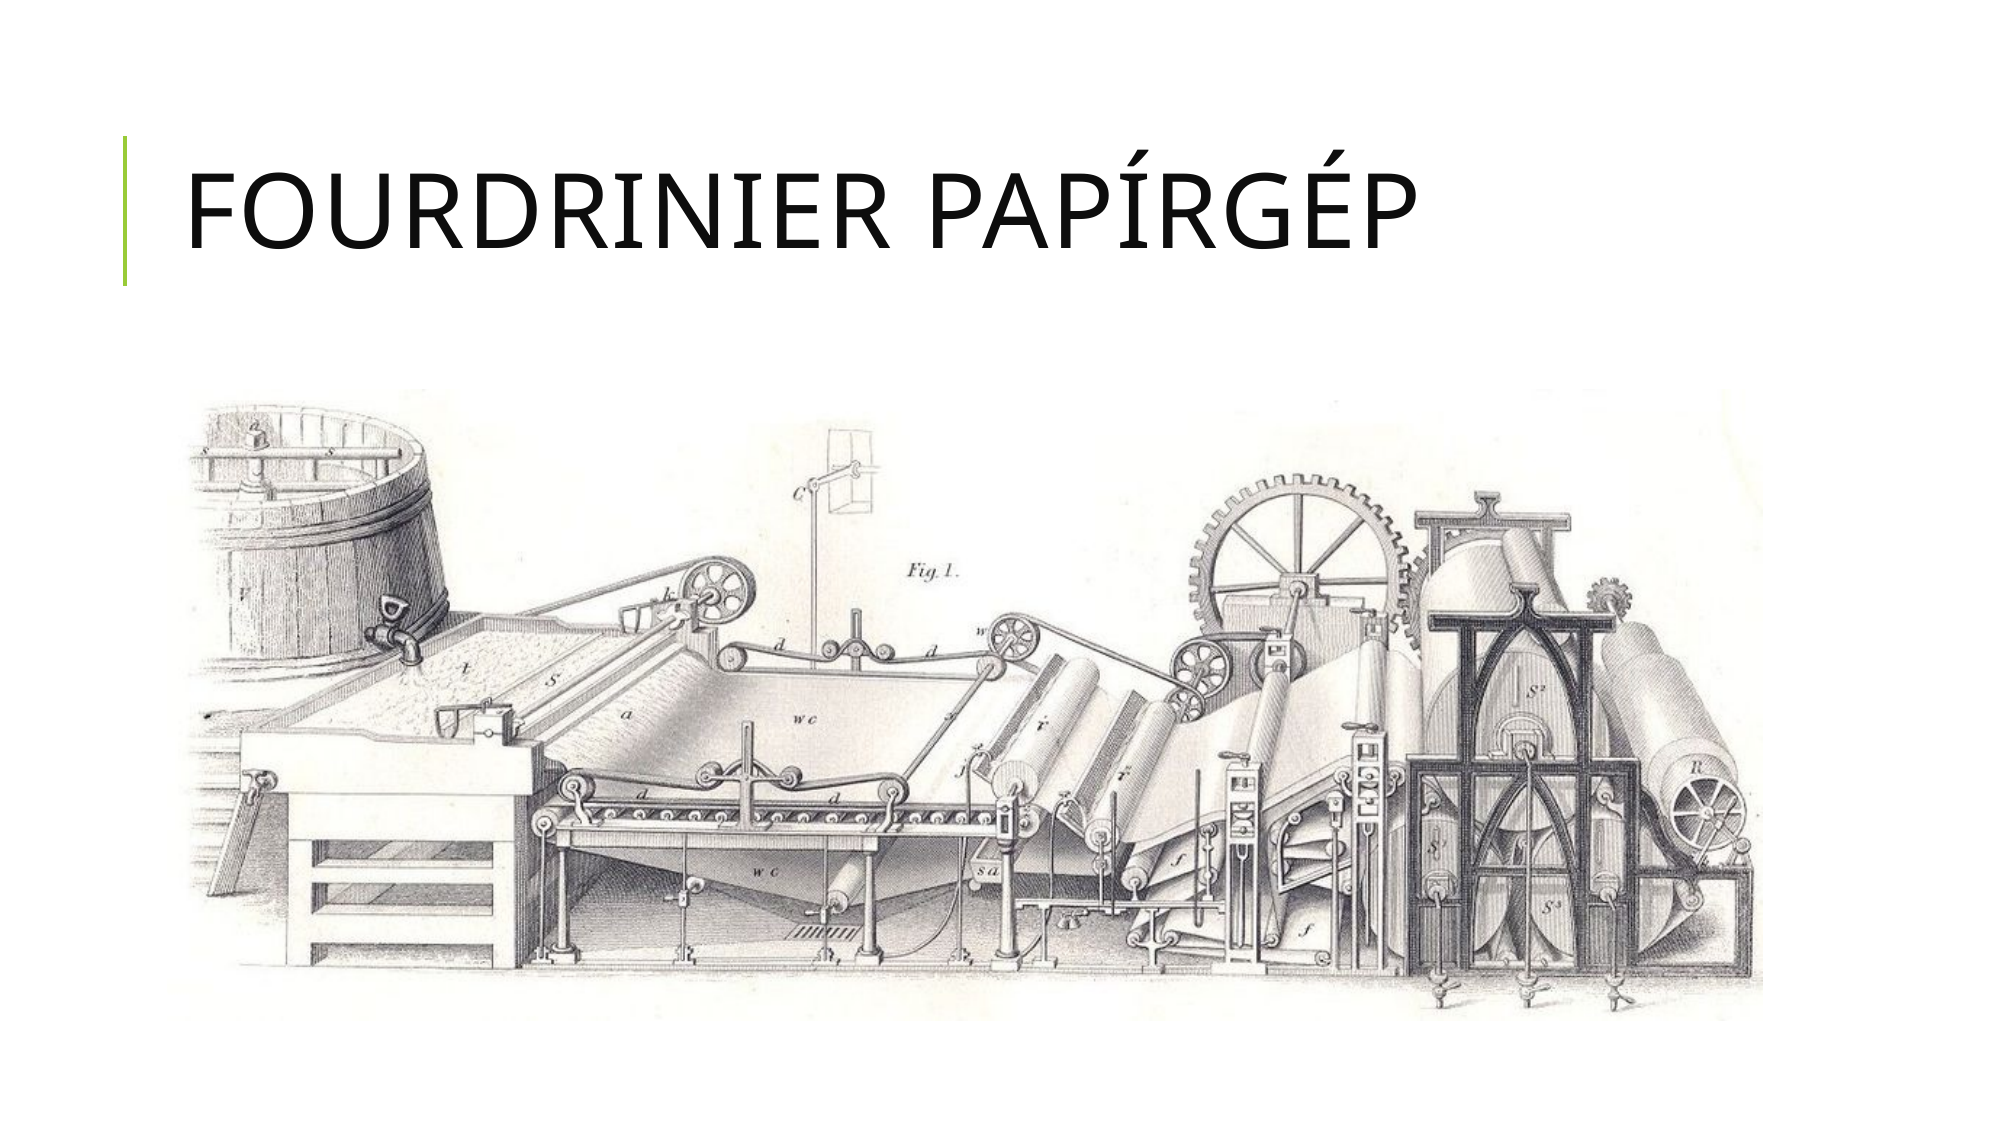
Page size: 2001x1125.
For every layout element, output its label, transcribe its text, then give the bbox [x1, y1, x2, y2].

title Fourdrinier papírgép [168, 96, 1763, 342]
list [167, 389, 1763, 1021]
